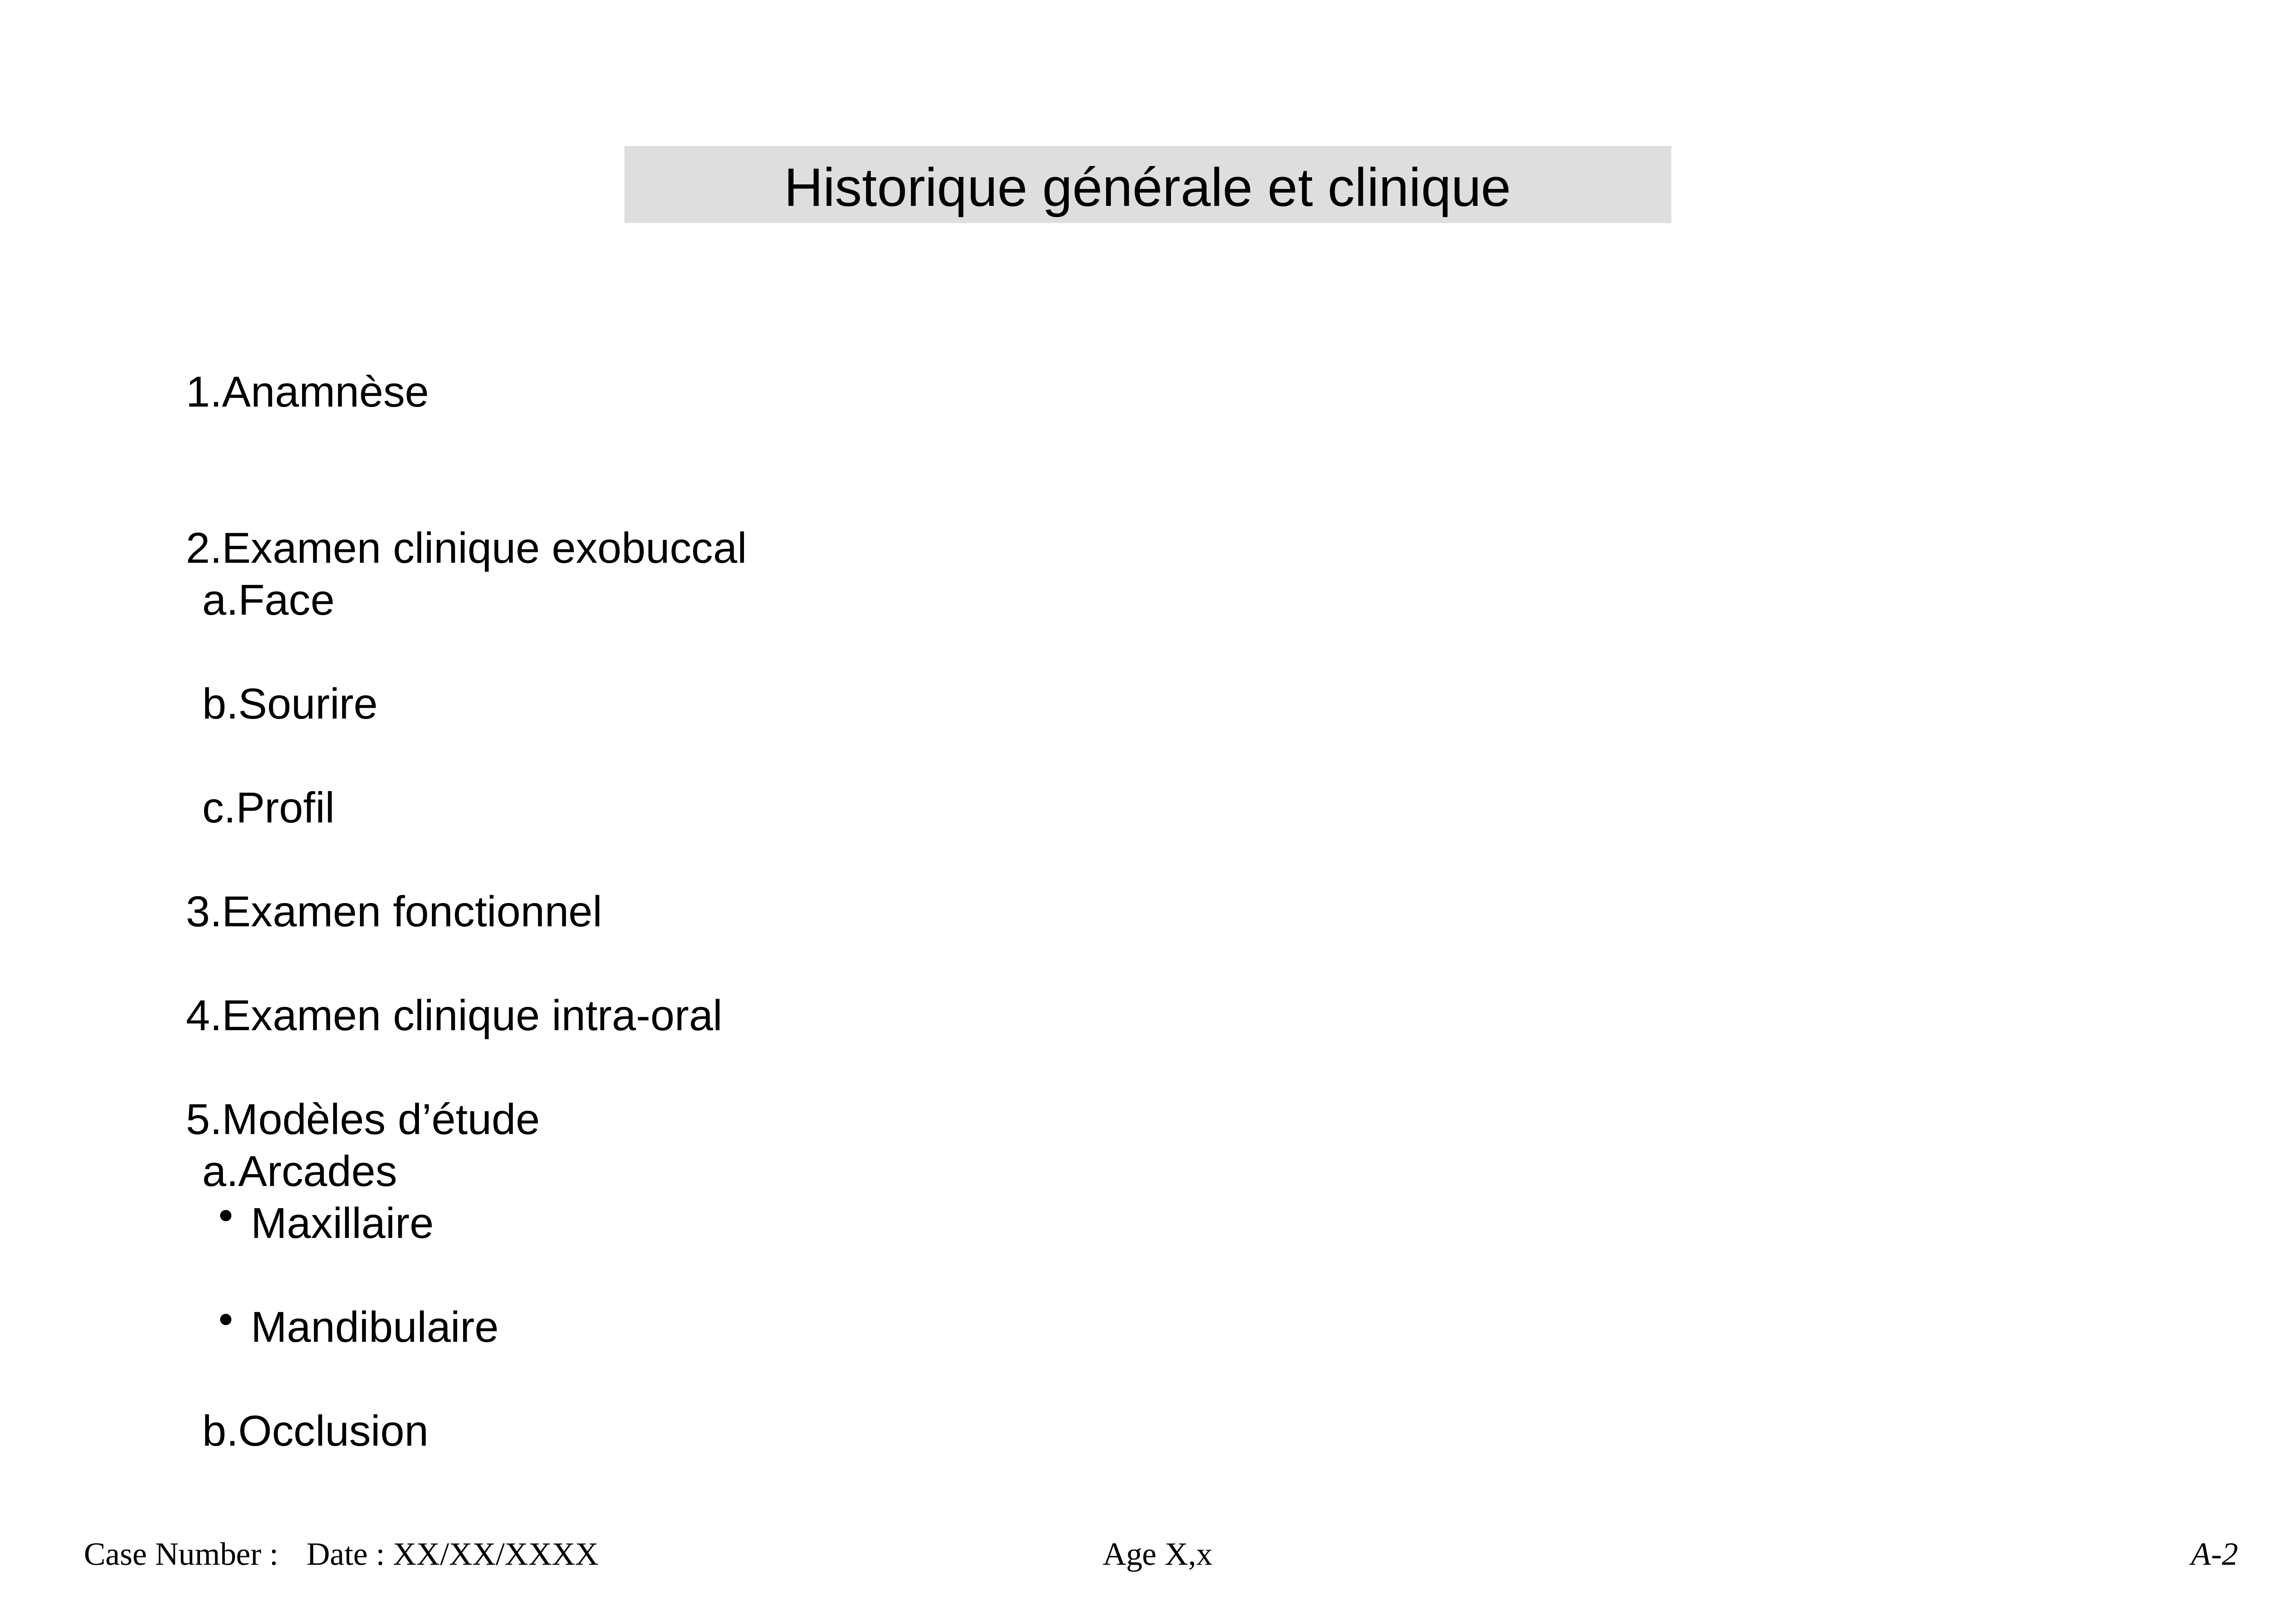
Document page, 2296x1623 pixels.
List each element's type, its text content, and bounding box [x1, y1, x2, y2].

text_box Anamnèse Examen clinique exobuccal Face Sourire Profil Examen fonctionnel Examen clinique intra-oral Modèles d’étude Arcades Maxillaire Mandibulaire Occlusion [174, 357, 1675, 1461]
text_box Case Number : Date : XX/XX/XXXX [78, 1526, 745, 1578]
text_box A-2 [1958, 1526, 2244, 1578]
text_box Age X,x [1052, 1526, 1219, 1578]
text_box Historique générale et clinique [624, 146, 1672, 223]
